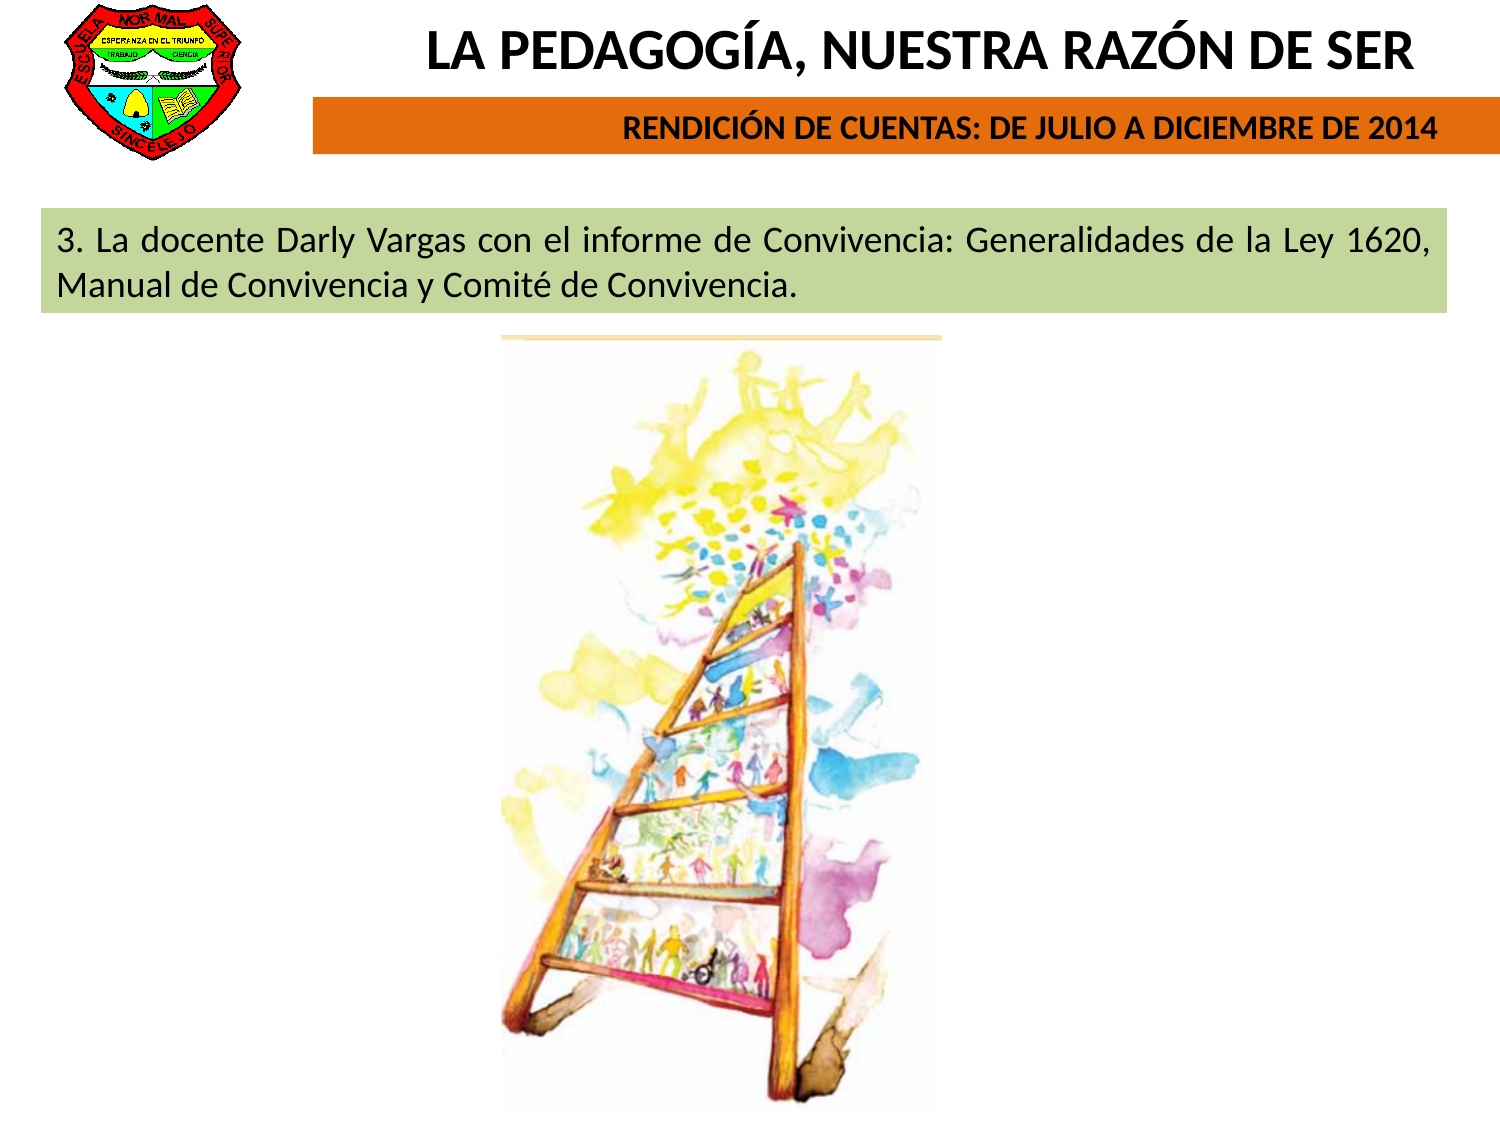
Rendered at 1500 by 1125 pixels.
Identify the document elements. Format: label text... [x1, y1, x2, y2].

text_box RENDICIÓN DE CUENTAS: DE JULIO A DICIEMBRE DE 2014 [312, 97, 1500, 155]
text_box 3. La docente Darly Vargas con el informe de Convivencia: Generalidades de la Ley 1620, Manual de Convivencia y Comité de Convivencia. [41, 208, 1447, 313]
text_box LA PEDAGOGÍA, NUESTRA RAZÓN DE SER [407, 3, 1435, 90]
picture [501, 335, 942, 1119]
picture [64, 3, 243, 162]
